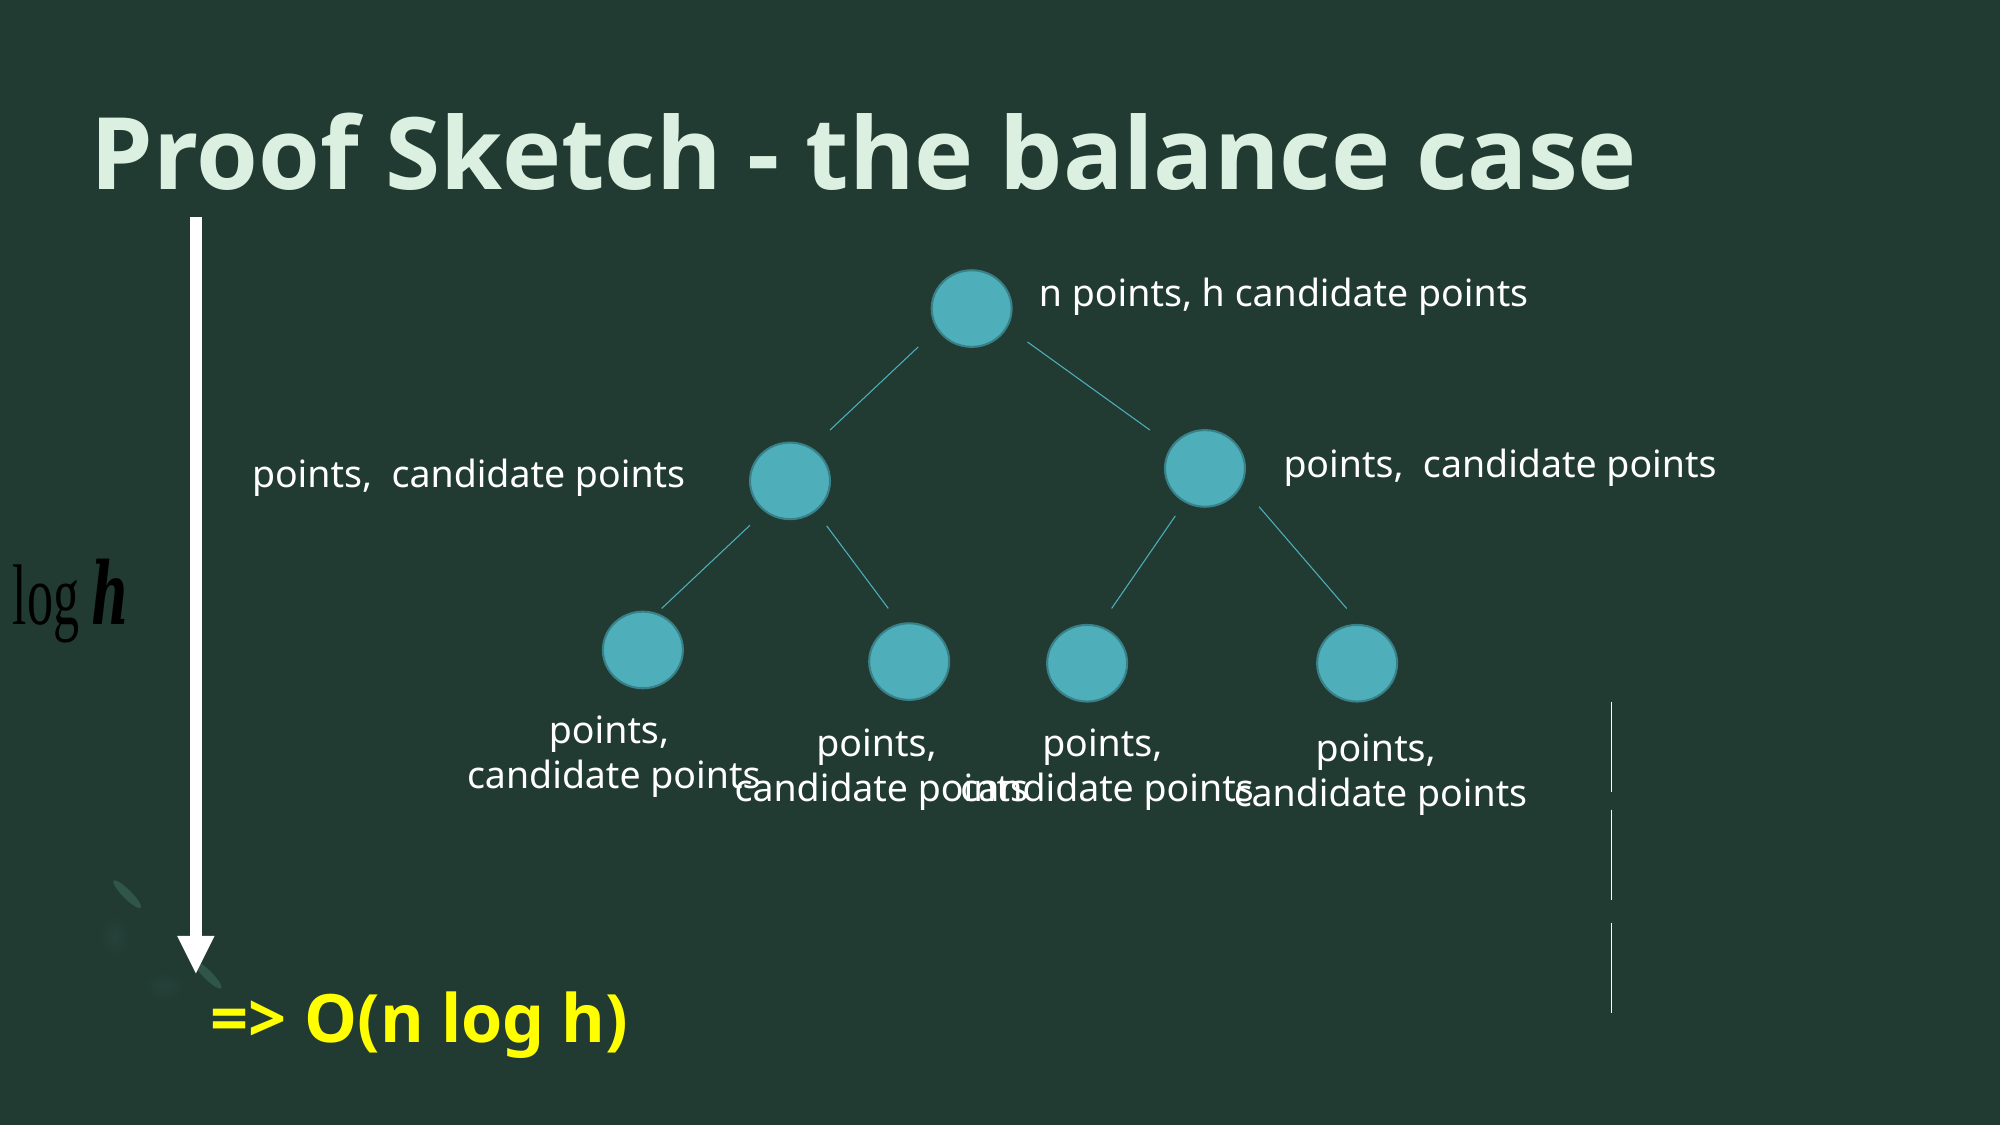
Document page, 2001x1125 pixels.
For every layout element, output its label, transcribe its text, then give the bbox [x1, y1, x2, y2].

title Proof Sketch - the balance case [90, 90, 1910, 309]
text_box n points, h candidate points [1024, 262, 1569, 322]
text_box [868, 622, 951, 701]
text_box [829, 346, 919, 431]
text_box [1046, 623, 1129, 703]
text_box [1027, 341, 1150, 431]
text_box [930, 269, 1013, 348]
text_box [661, 525, 750, 609]
text_box [601, 610, 684, 690]
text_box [1259, 506, 1347, 609]
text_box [1111, 515, 1176, 609]
text_box [748, 441, 832, 521]
text_box [1163, 429, 1247, 508]
text_box => O(n log h) [195, 968, 1216, 1064]
text_box [1316, 623, 1399, 703]
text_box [826, 525, 889, 609]
